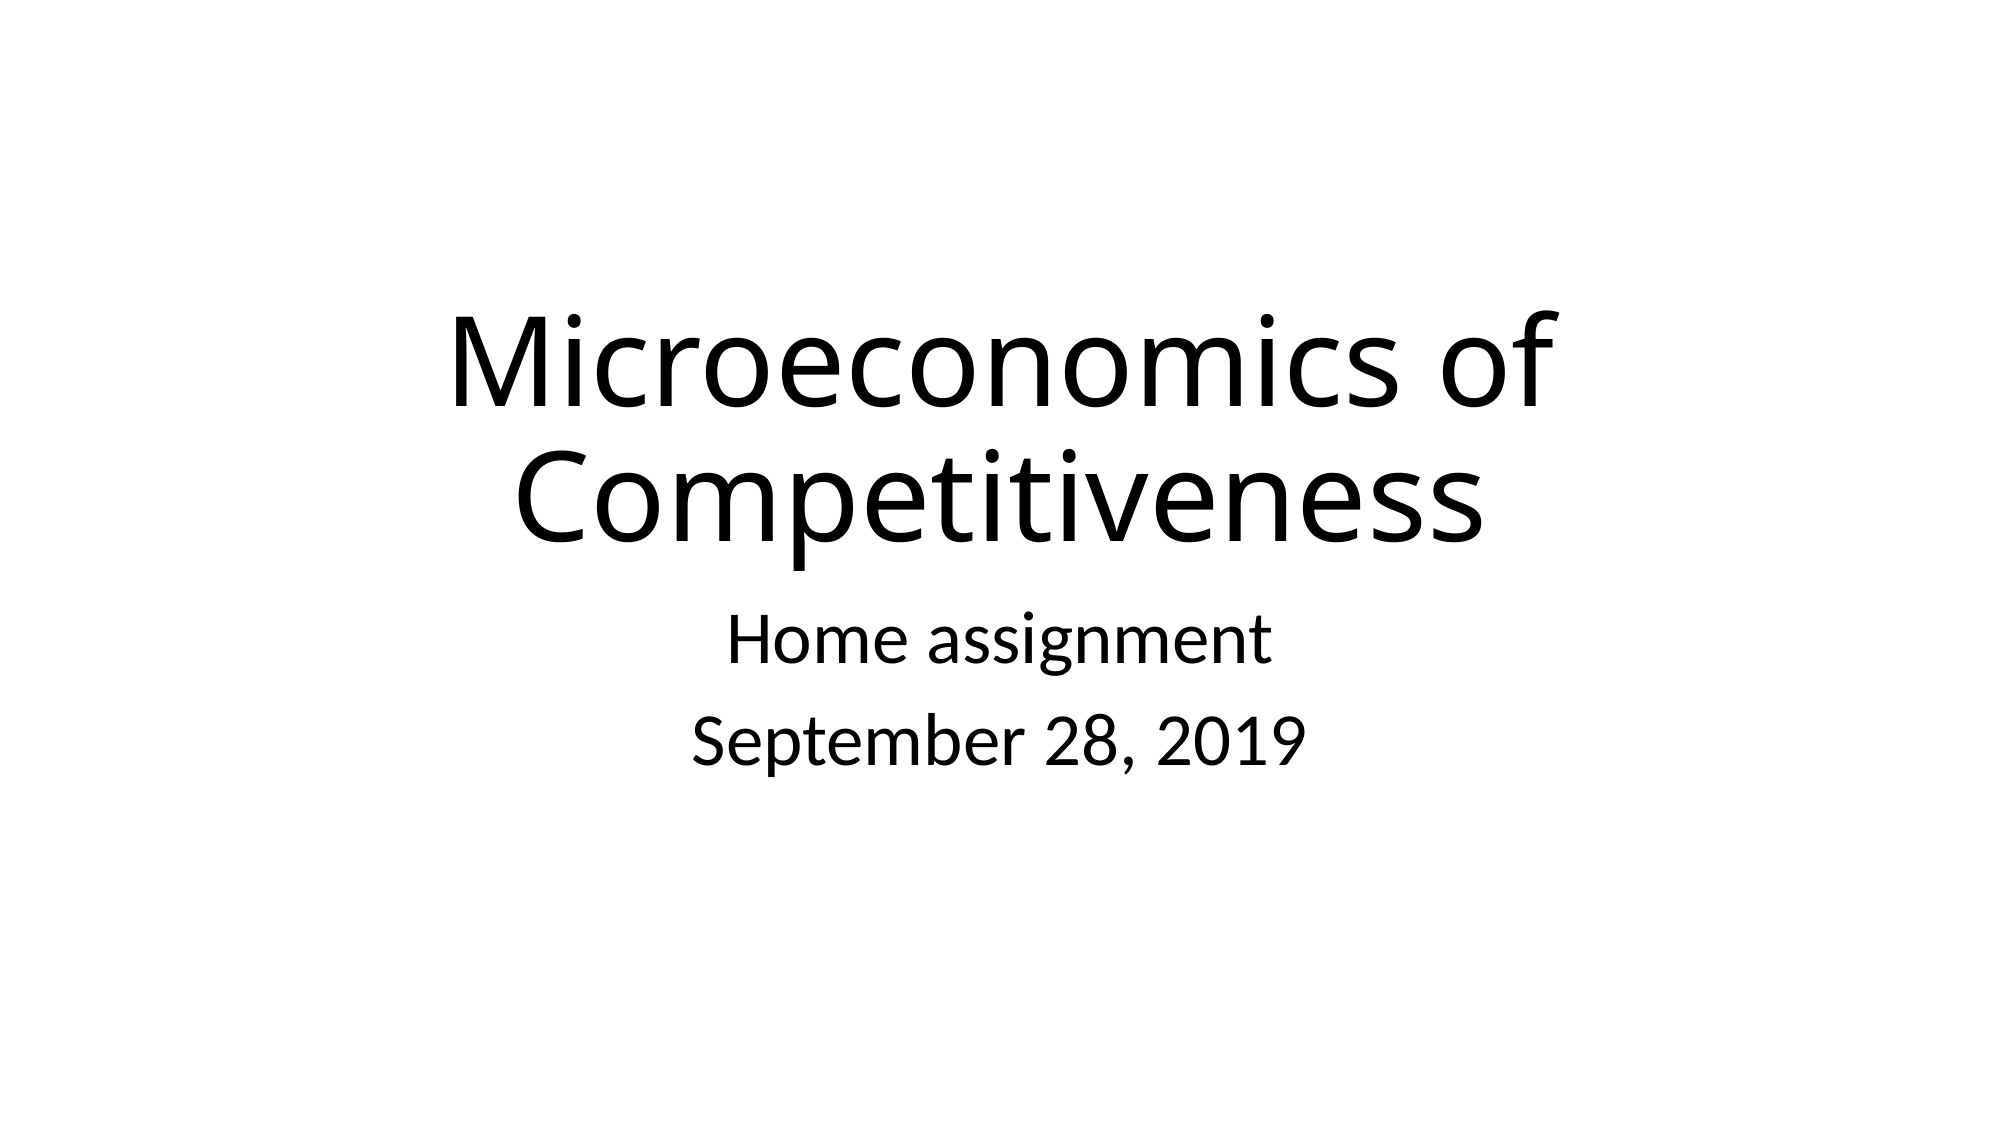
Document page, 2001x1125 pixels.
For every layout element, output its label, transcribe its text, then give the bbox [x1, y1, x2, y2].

title Microeconomics of Competitiveness [249, 184, 1750, 576]
subtitle Home assignment September 28, 2019 [249, 590, 1750, 863]
